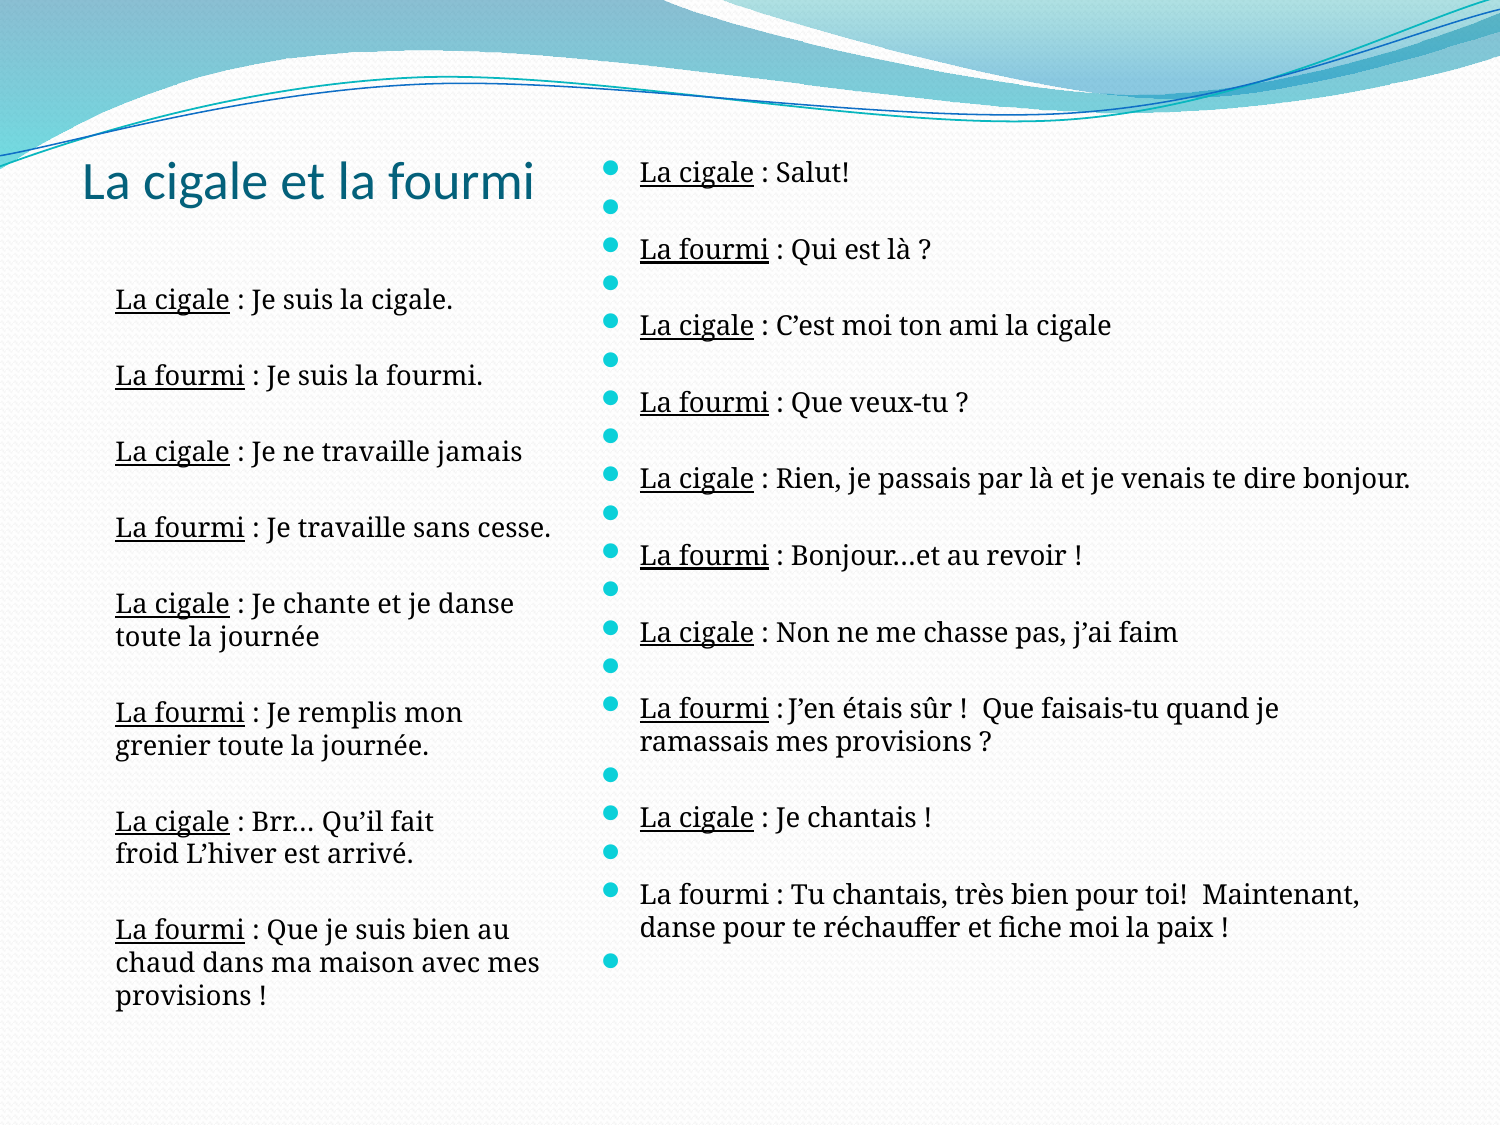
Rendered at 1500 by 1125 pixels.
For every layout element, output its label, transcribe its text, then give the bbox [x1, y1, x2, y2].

list La cigale : Salut! La fourmi : Qui est là ? La cigale : C’est moi ton ami la cigale La fourmi : Que veux-tu ? La cigale : Rien, je passais par là et je venais te dire bonjour. La fourmi : Bonjour…et au revoir ! La cigale : Non ne me chasse pas, j’ai faim La fourmi : J’en étais sûr ! Que faisais-tu quand je ramassais mes provisions ? La cigale : Je chantais ! La fourmi : Tu chantais, très bien pour toi! Maintenant, danse pour te réchauffer et fiche moi la paix ! [586, 117, 1425, 1025]
title La cigale et la fourmi [82, 70, 563, 275]
list La cigale : Je suis la cigale. La fourmi : Je suis la fourmi. La cigale : Je ne travaille jamais La fourmi : Je travaille sans cesse. La cigale : Je chante et je danse toute la journée La fourmi : Je remplis mon grenier toute la journée. La cigale : Brr… Qu’il fait froid L’hiver est arrivé. La fourmi : Que je suis bien au chaud dans ma maison avec mes provisions ! [112, 275, 563, 1025]
